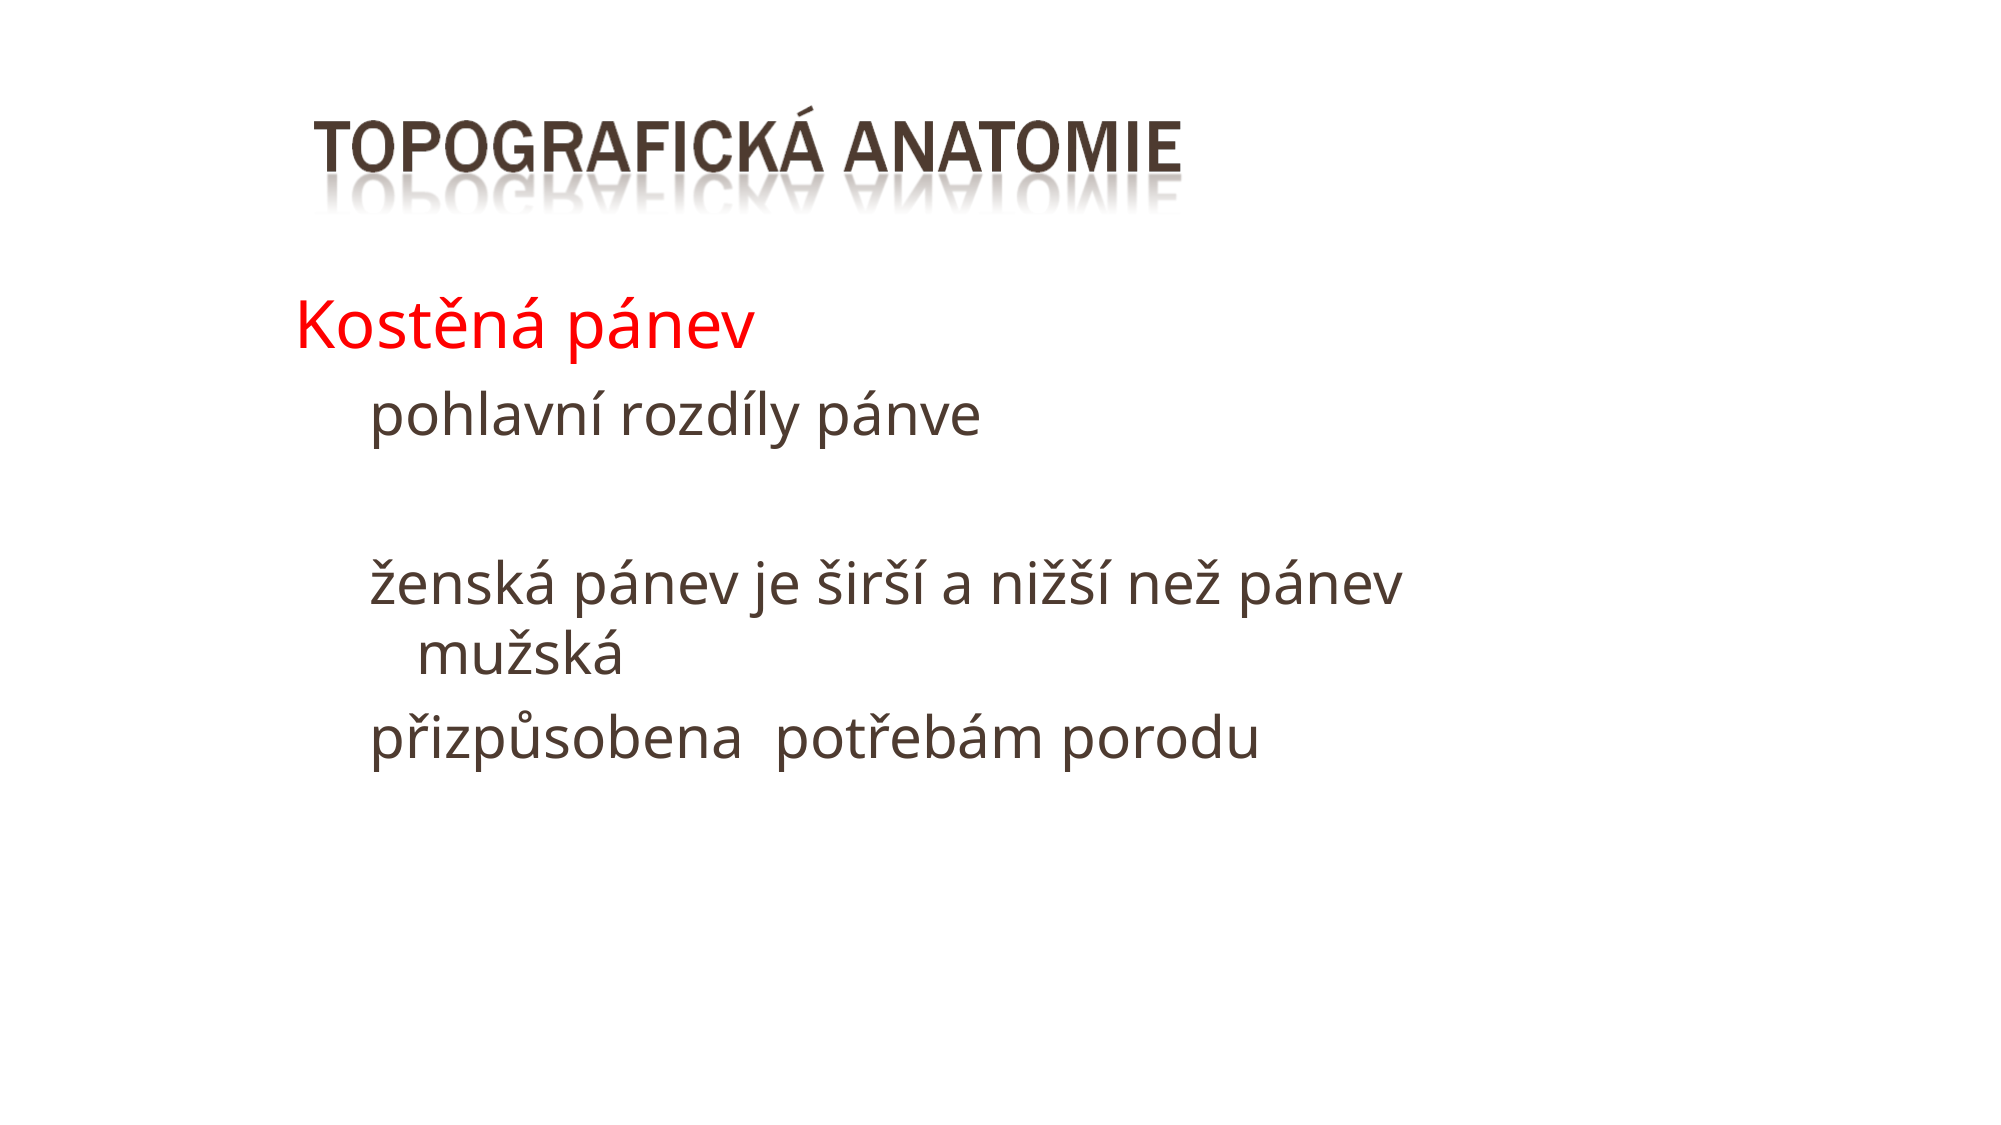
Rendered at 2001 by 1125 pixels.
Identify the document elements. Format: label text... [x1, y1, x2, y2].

picture [266, 73, 1727, 264]
text_box Kostěná pánev pohlavní rozdíly pánve ženská pánev je širší a nižší než pánev mužská přizpůsobena potřebám porodu [279, 274, 1638, 1038]
